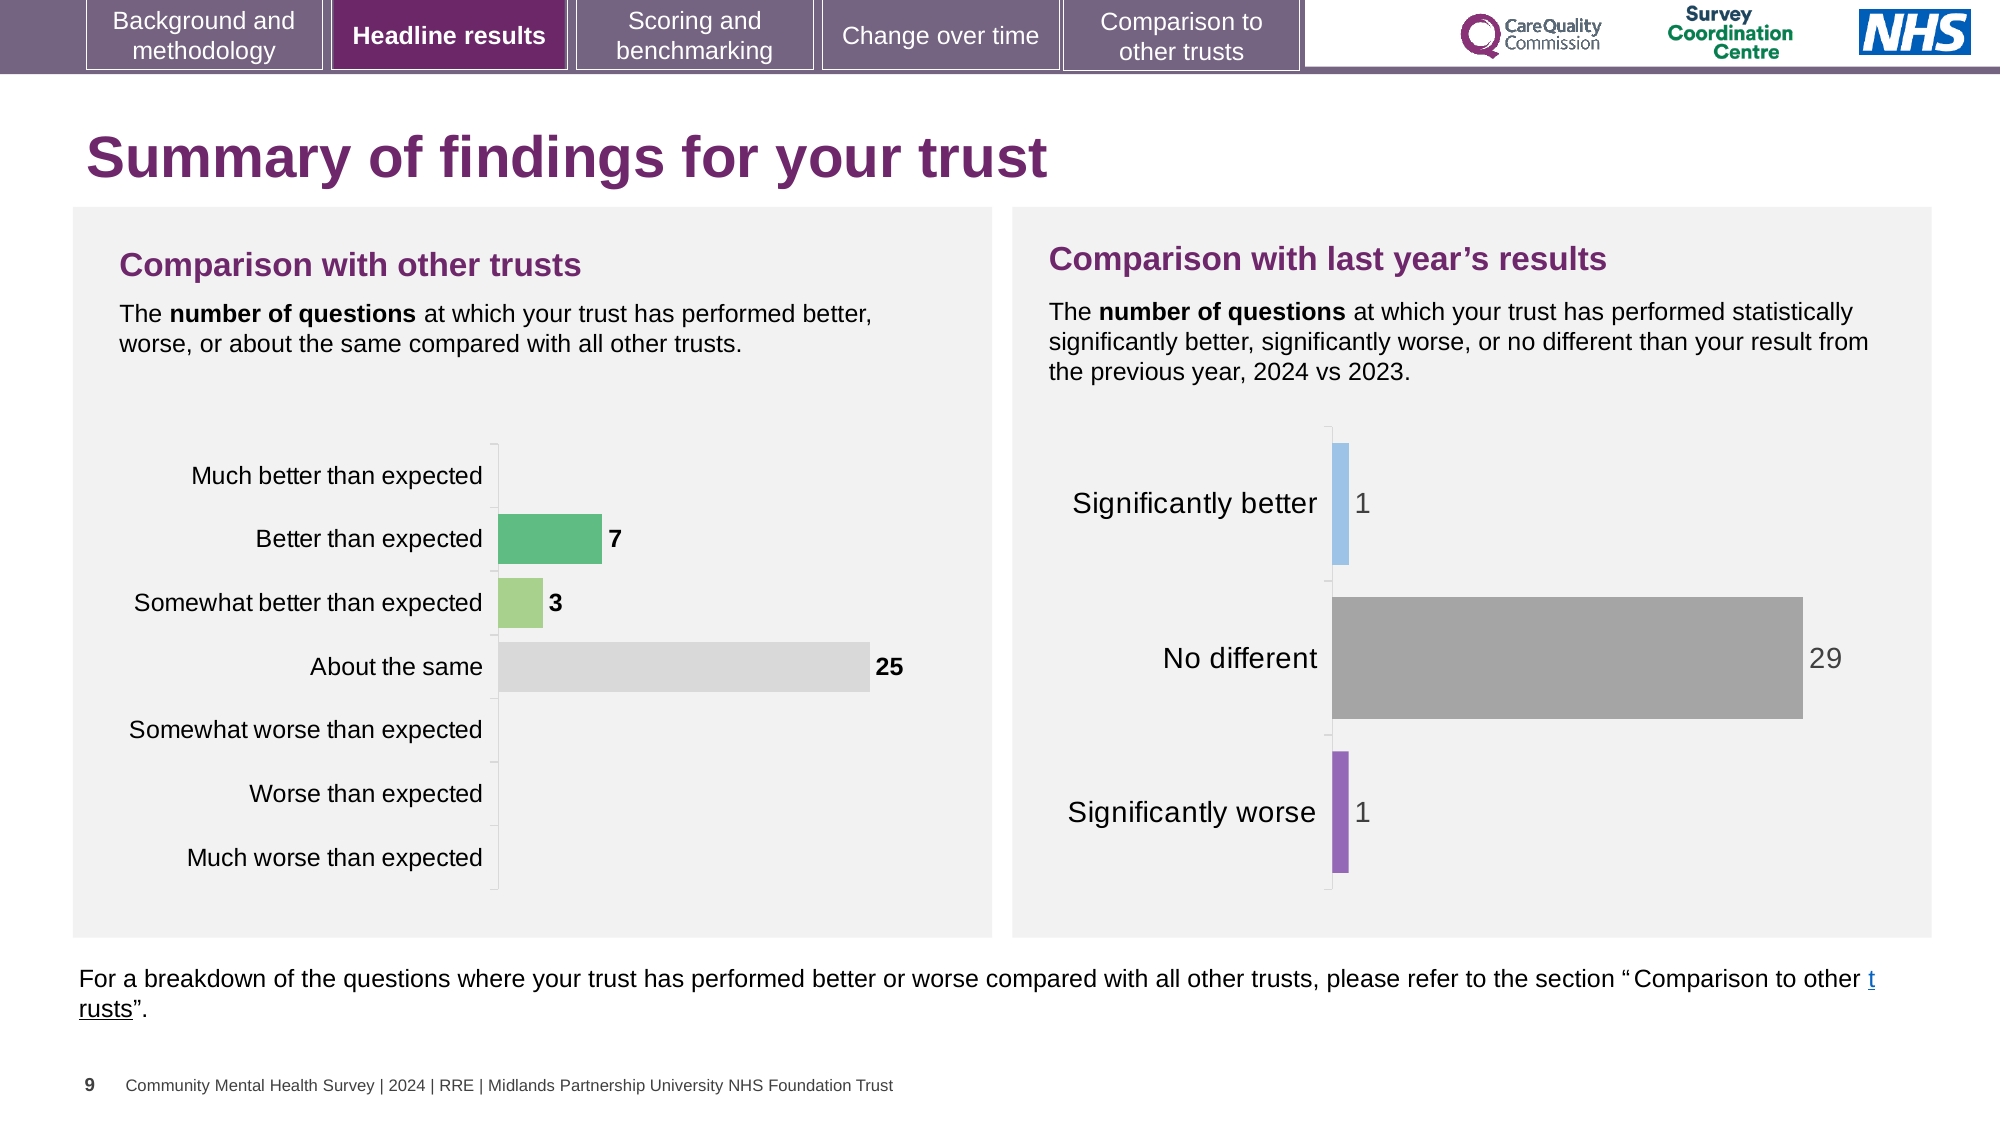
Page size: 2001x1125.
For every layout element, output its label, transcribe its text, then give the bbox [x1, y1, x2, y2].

text_box For a breakdown of the questions where your trust has performed better or worse compared with all other trusts, please refer to the section “Comparison to other trusts”. [64, 955, 1896, 1030]
picture [1460, 13, 1602, 59]
picture [1859, 9, 1971, 55]
chart [995, 408, 1932, 918]
text_box [1011, 206, 1933, 939]
text_box Comparison with last year’s results [1033, 229, 1856, 284]
picture [1666, 3, 1794, 61]
text_box The number of questions at which your trust has performed statistically significantly better, significantly worse, or no different than your result from the previous year, 2024 vs 2023. [1033, 287, 1896, 393]
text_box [62, 206, 998, 938]
text_box 9 [84, 1065, 122, 1125]
title Summary of findings for your trust [71, 104, 1945, 213]
